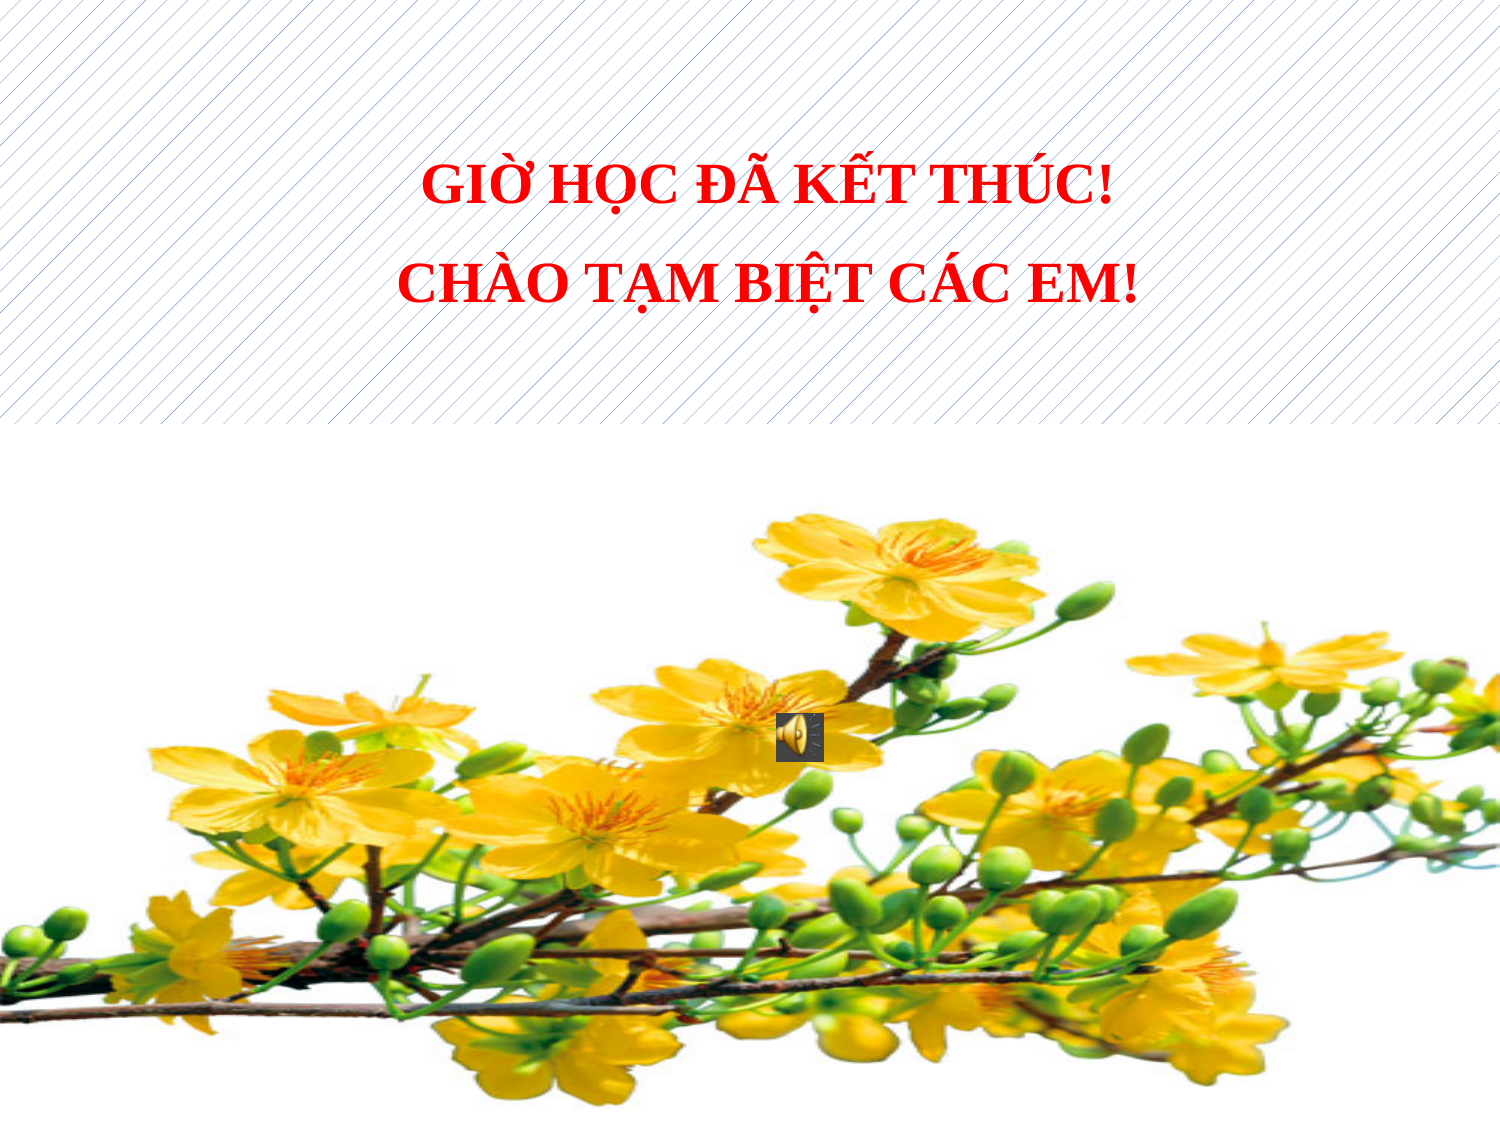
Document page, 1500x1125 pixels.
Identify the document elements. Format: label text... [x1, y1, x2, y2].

picture [0, 424, 1500, 1125]
text_box GIỜ HỌC ĐÃ KẾT THÚC! CHÀO TẠM BIỆT CÁC EM! [99, 137, 1438, 421]
